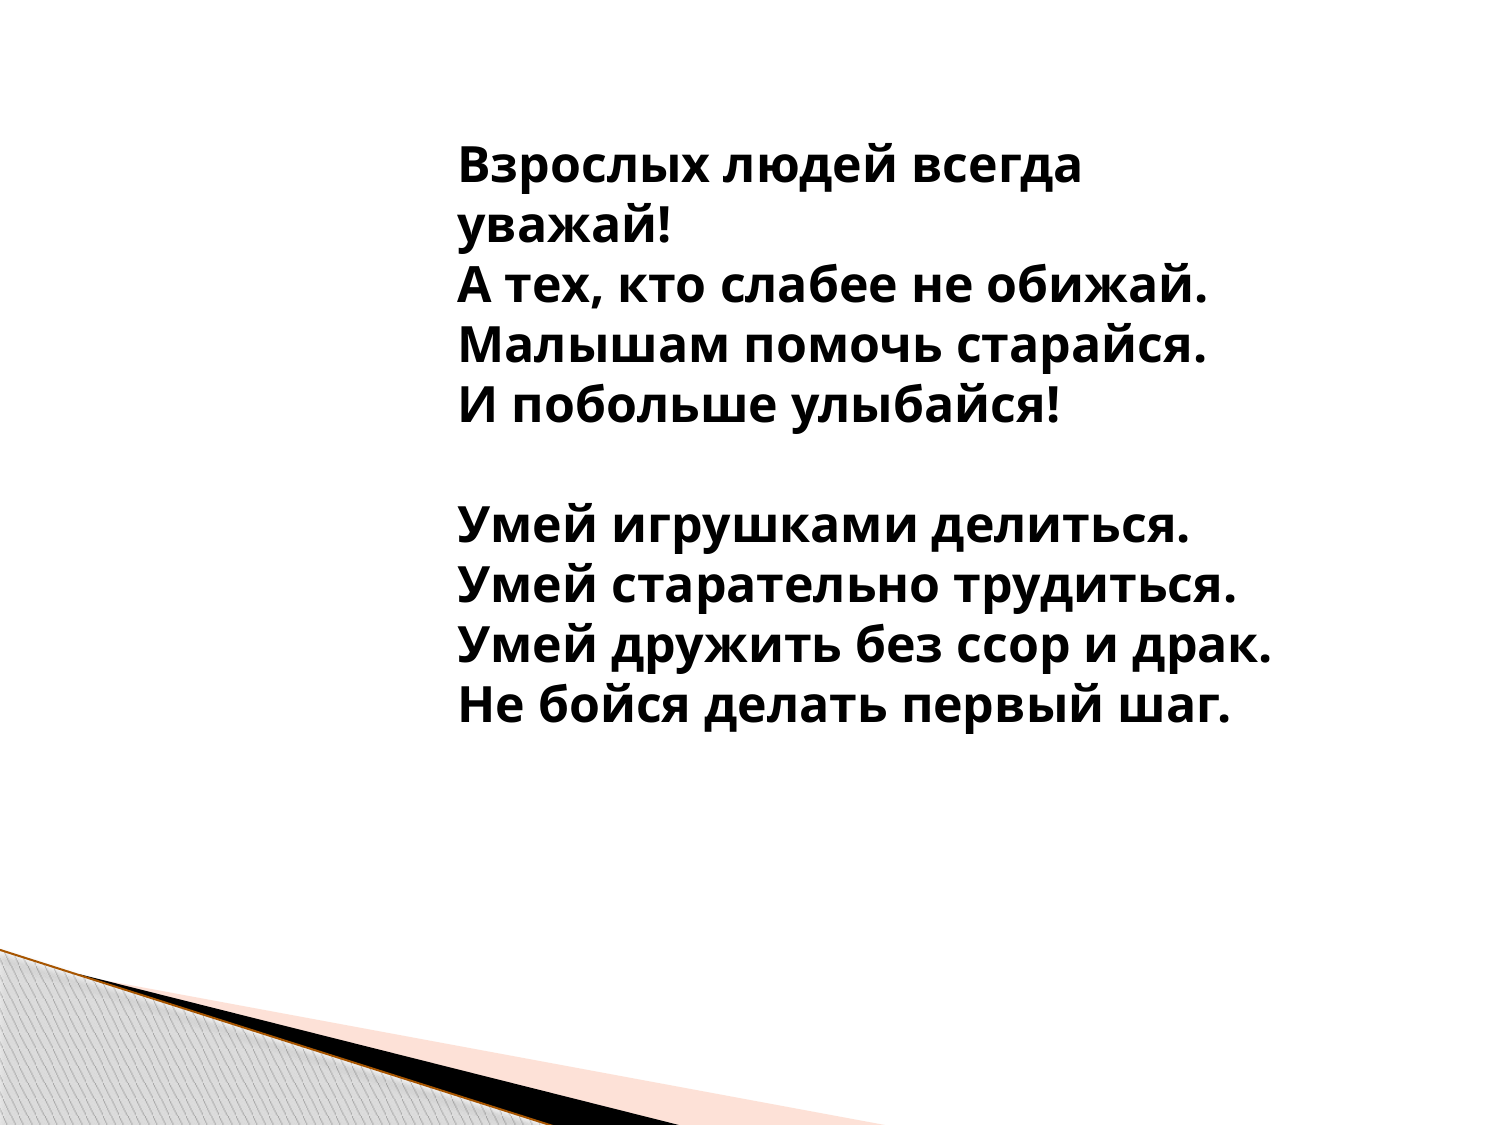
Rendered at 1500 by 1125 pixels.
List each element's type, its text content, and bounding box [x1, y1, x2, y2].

text_box Взрослых людей всегда уважай! А тех, кто слабее не обижай. Малышам помочь старайся. И побольше улыбайся! Умей игрушками делиться. Умей старательно трудиться. Умей дружить без ссор и драк. Не бойся делать первый шаг. [442, 125, 1294, 741]
